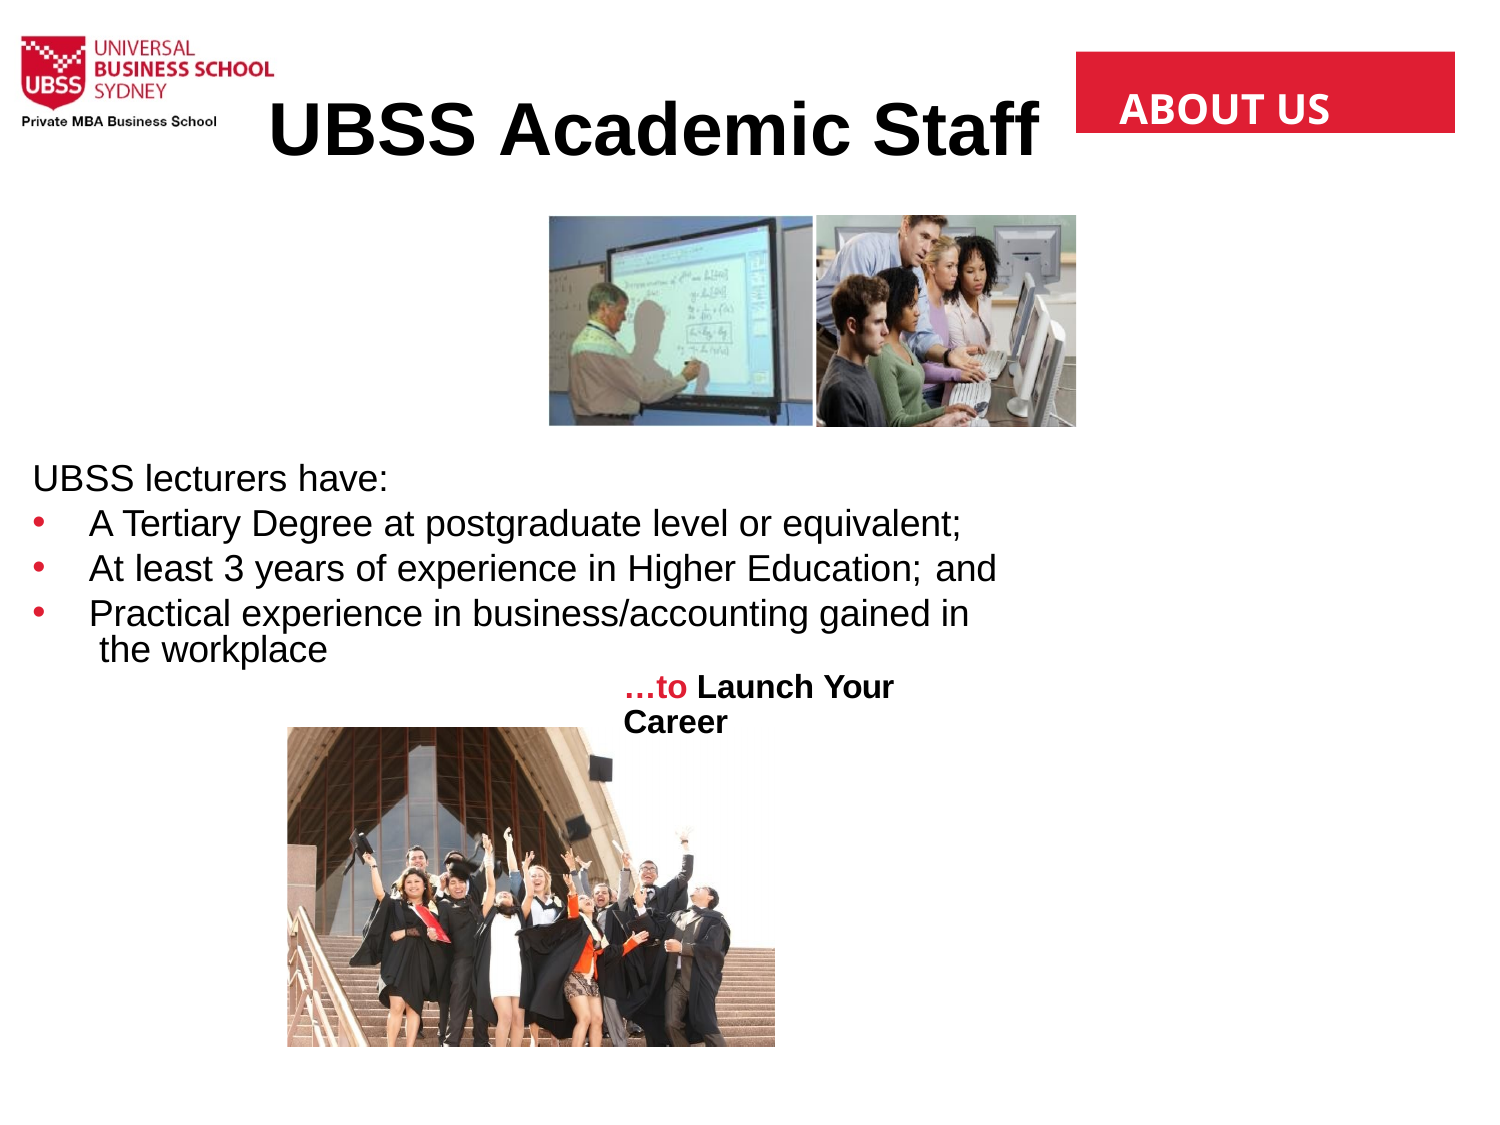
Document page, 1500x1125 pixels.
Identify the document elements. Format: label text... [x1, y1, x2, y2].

picture [3, 24, 291, 139]
text_box UBSS lecturers have: [30, 453, 631, 498]
text_box [548, 215, 813, 427]
text_box [287, 740, 775, 1047]
title UBSS Academic Staff [45, 51, 1455, 268]
text_box [816, 215, 1077, 427]
text_box A Tertiary Degree at postgraduate level or equivalent; At least 3 years of experience in Higher Education; and Practical experience in business/accounting gained in the workplace …to Launch Your Career [30, 498, 1016, 740]
